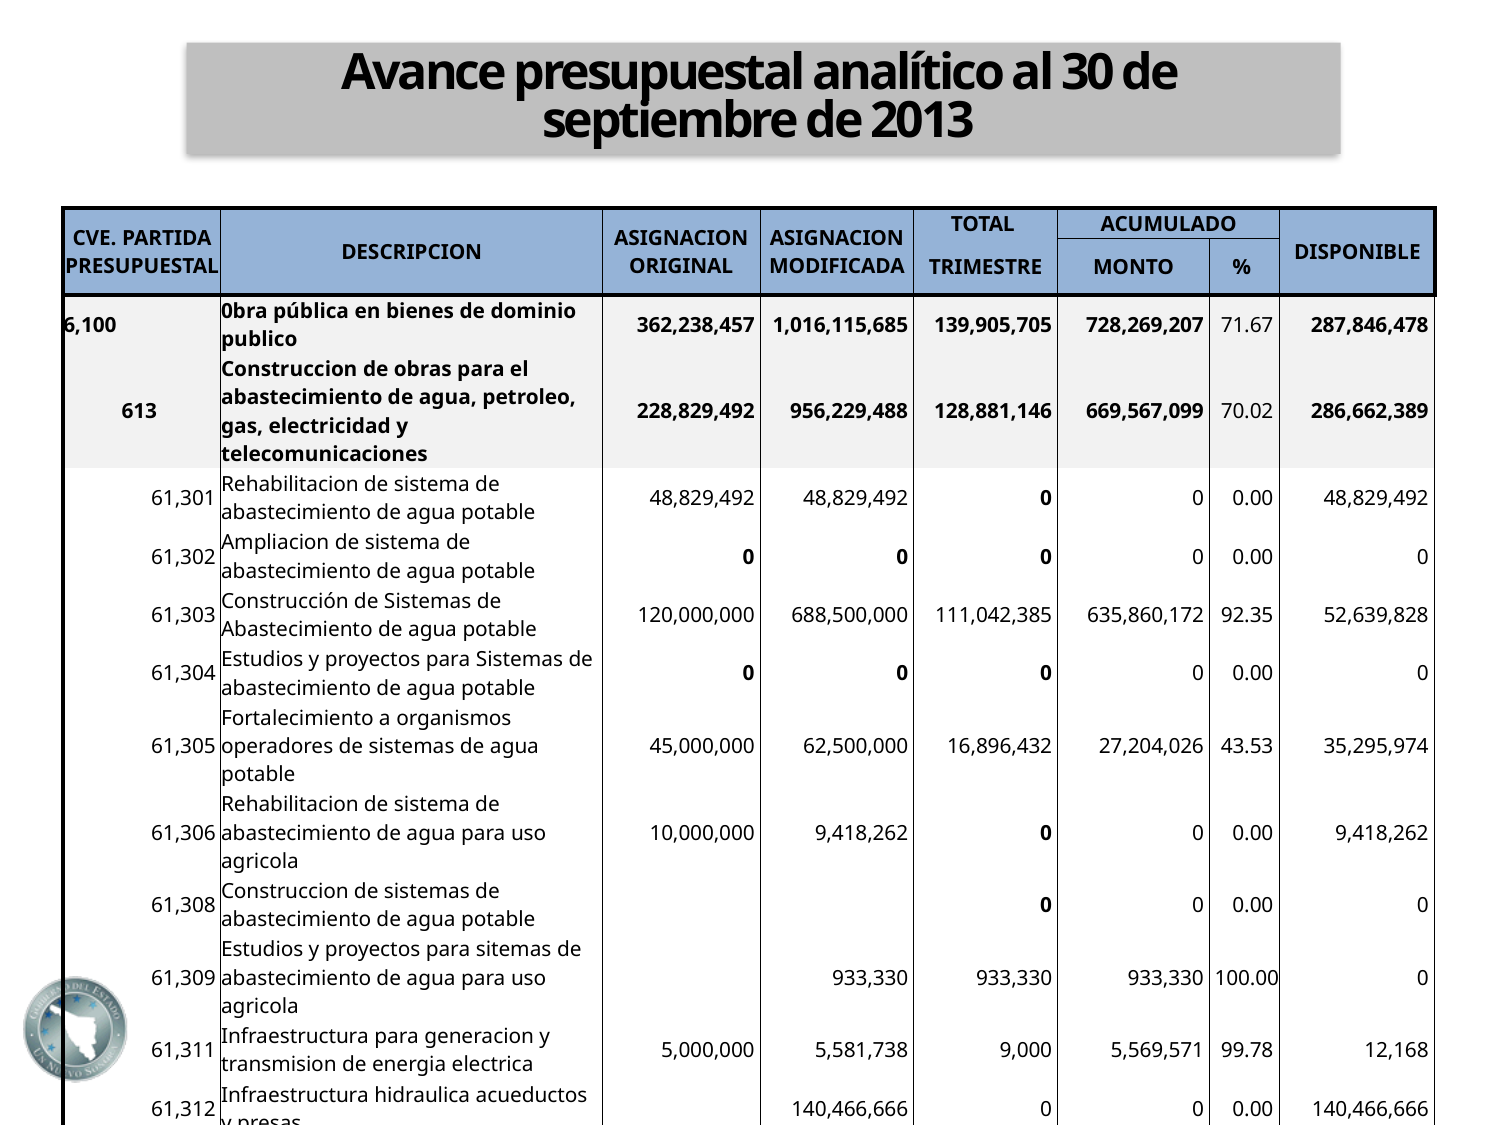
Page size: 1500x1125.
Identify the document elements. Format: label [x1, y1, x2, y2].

picture [23, 975, 130, 1083]
table_cell [1058, 297, 1209, 1125]
table_header [914, 210, 1057, 238]
text_box [186, 42, 1341, 154]
table_header [761, 210, 913, 293]
table_cell [761, 297, 913, 1125]
table_cell [221, 297, 602, 1125]
table_cell [1058, 239, 1209, 293]
table_header [221, 210, 602, 293]
table_cell [603, 297, 760, 1125]
table_cell [914, 238, 1057, 293]
table_cell [1210, 297, 1279, 1125]
table_cell [1280, 297, 1434, 1125]
table_cell [1210, 239, 1279, 293]
table_header [65, 210, 220, 293]
table_header [1280, 210, 1433, 293]
table_cell [65, 297, 220, 1125]
title [265, 44, 1253, 155]
table_header [1058, 210, 1279, 238]
table_cell [914, 297, 1057, 1125]
table_header [603, 210, 760, 293]
